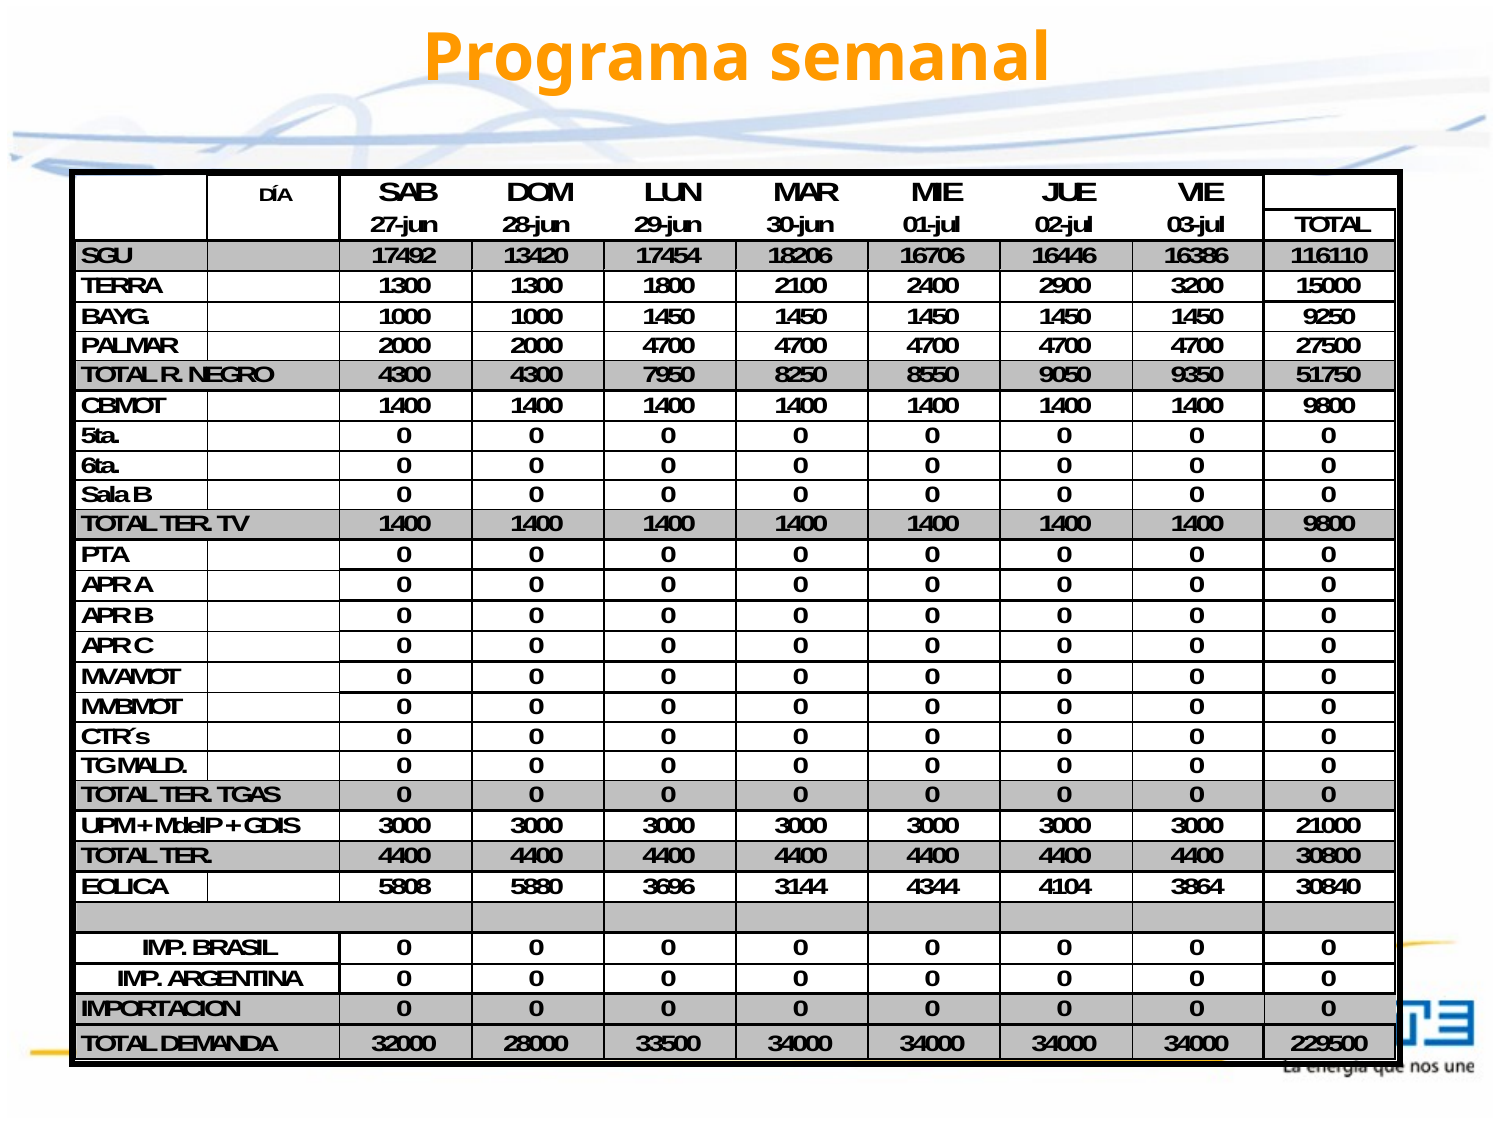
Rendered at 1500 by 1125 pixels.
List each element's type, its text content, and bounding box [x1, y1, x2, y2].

title Programa semanal [99, 37, 1376, 151]
picture [7, 6, 1493, 1118]
